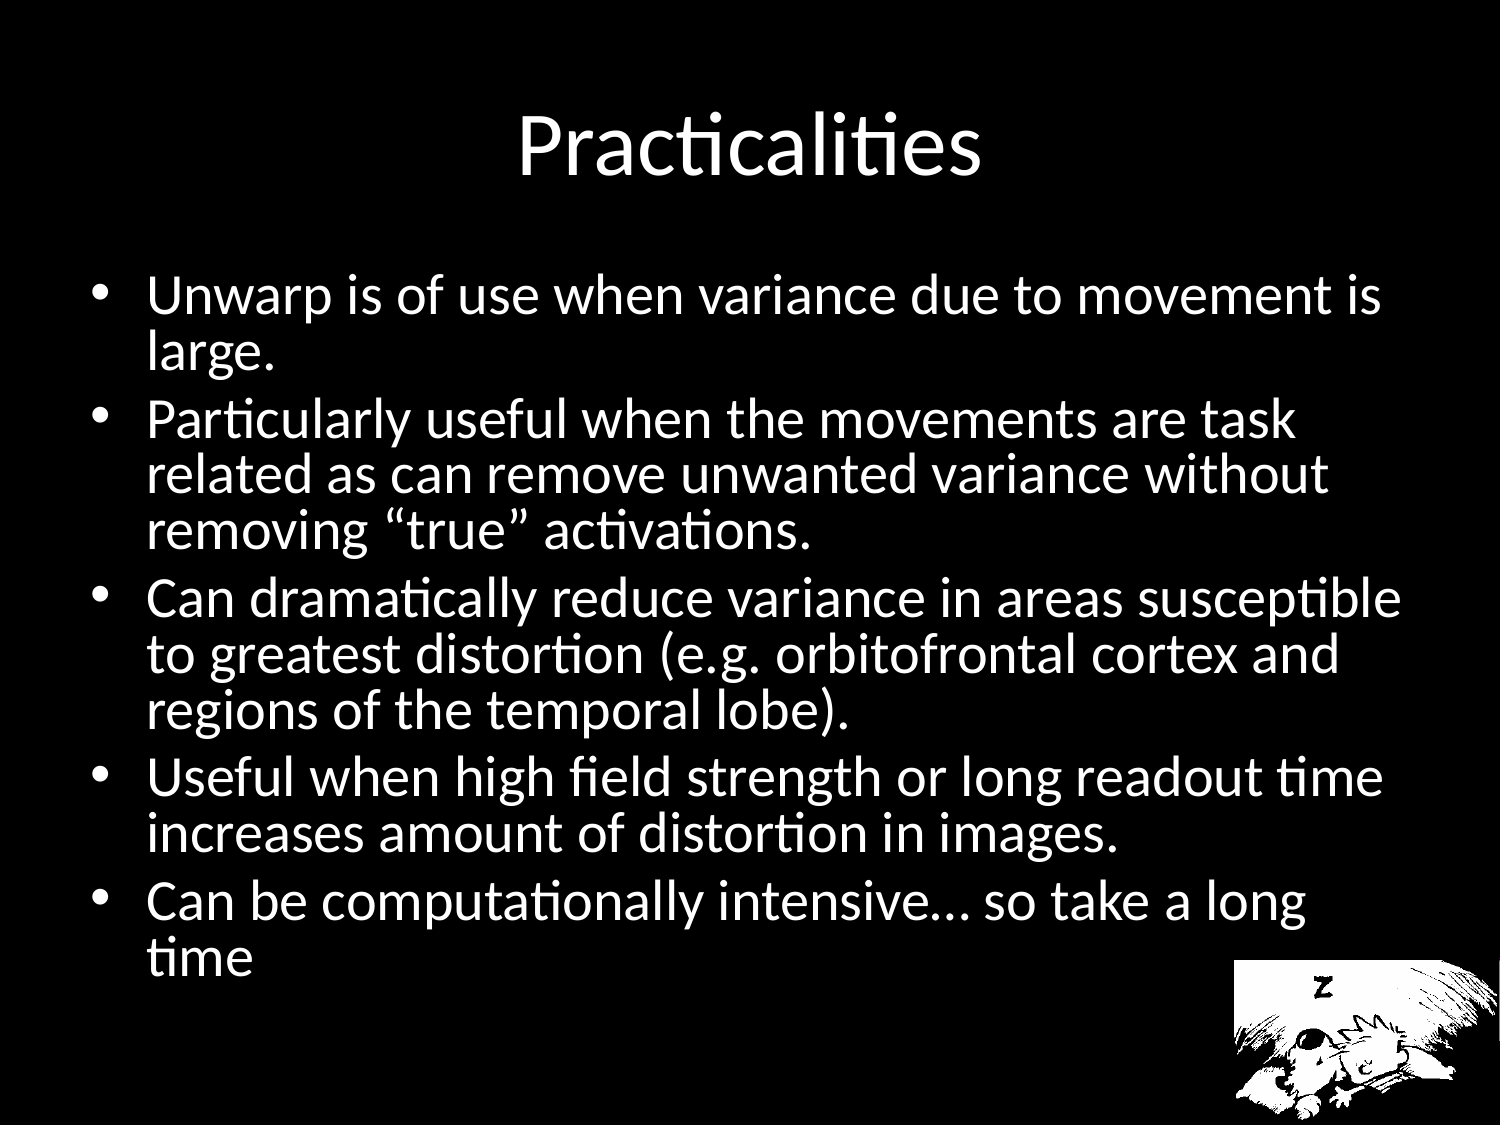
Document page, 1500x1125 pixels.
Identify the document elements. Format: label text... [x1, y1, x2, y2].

title Practicalities [74, 44, 1426, 233]
picture [1234, 958, 1500, 1125]
list Unwarp is of use when variance due to movement is large. Particularly useful when the movements are task related as can remove unwanted variance without removing “true” activations. Can dramatically reduce variance in areas susceptible to greatest distortion (e.g. orbitofrontal cortex and regions of the temporal lobe). Useful when high field strength or long readout time increases amount of distortion in images. Can be computationally intensive… so take a long time [74, 262, 1426, 1006]
